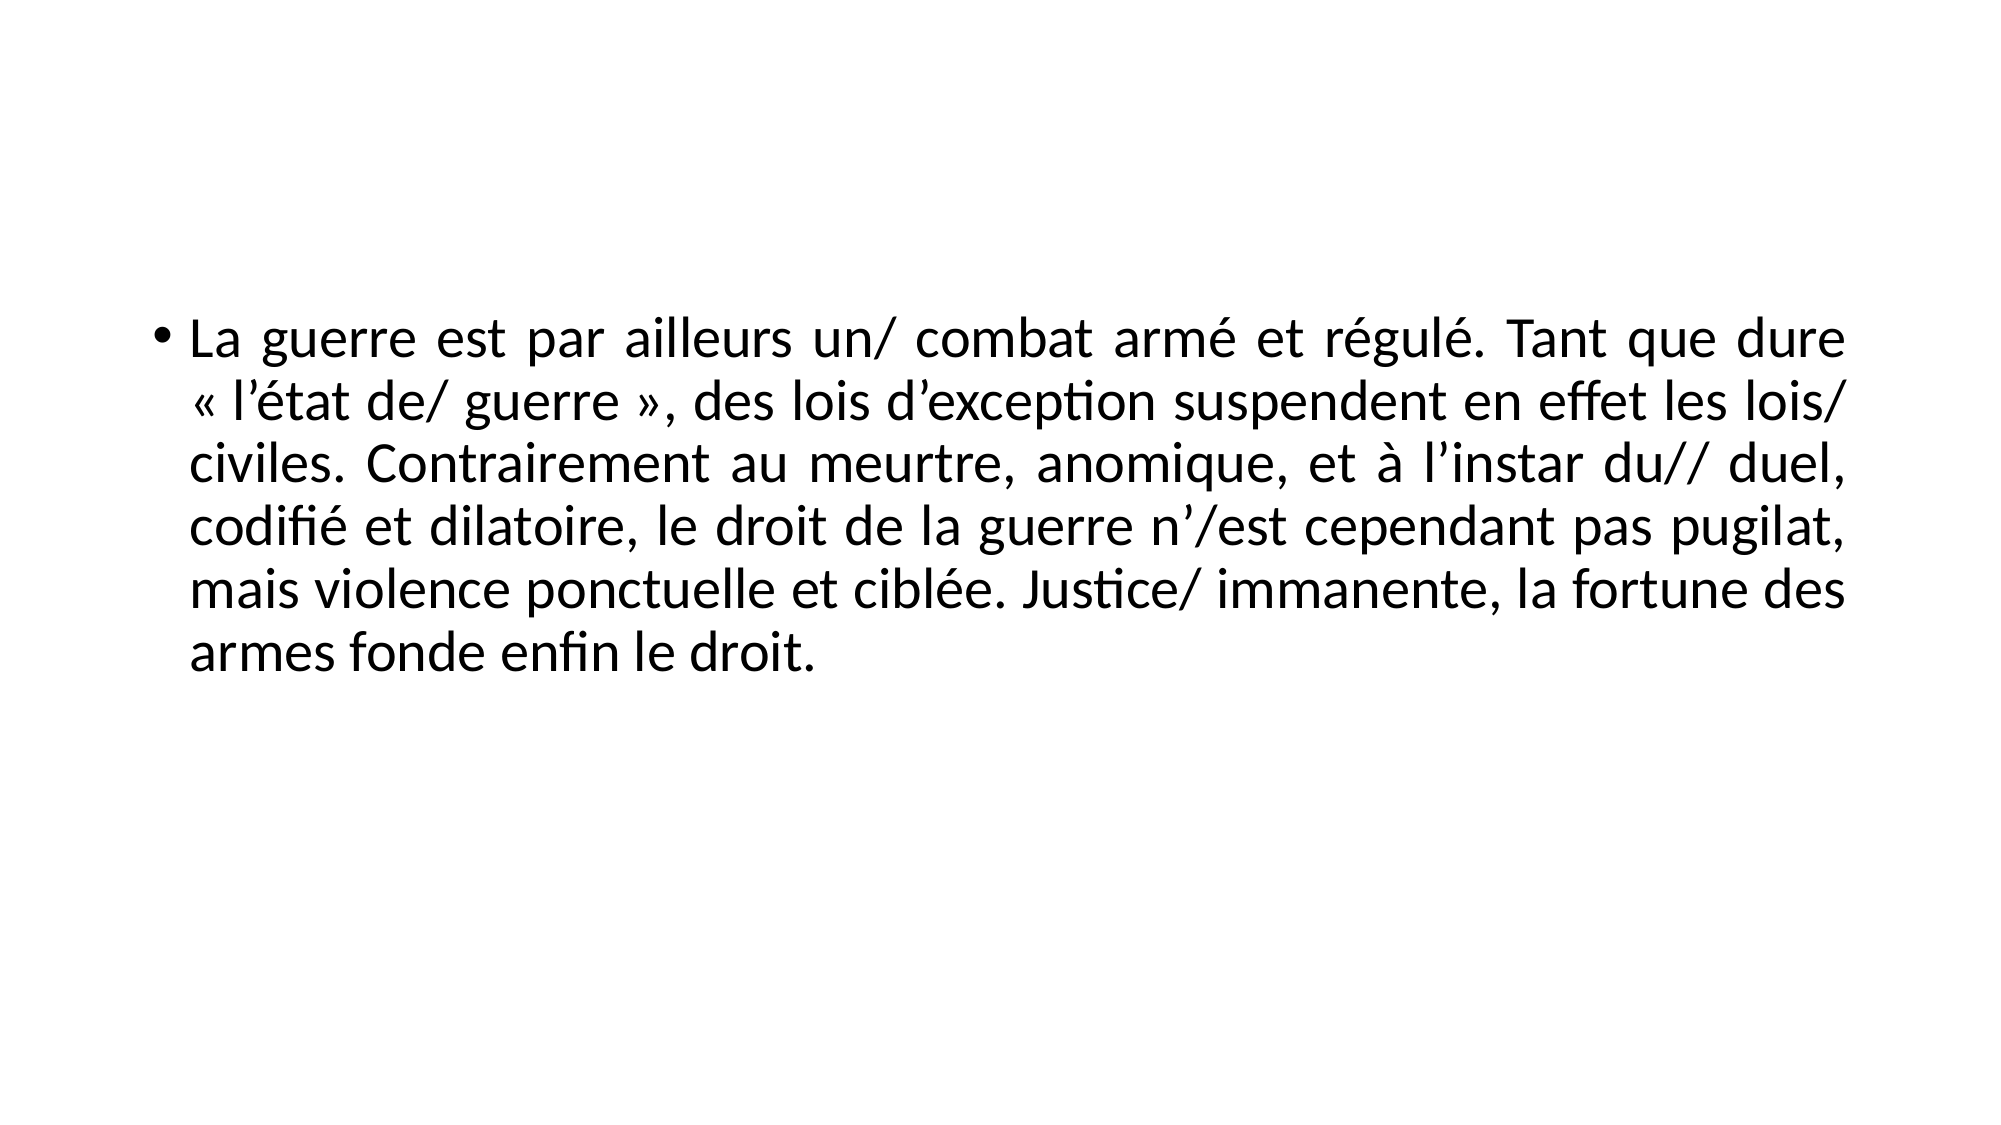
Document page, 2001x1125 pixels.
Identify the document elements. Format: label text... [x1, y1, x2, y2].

list La guerre est par ailleurs un/ combat armé et régulé. Tant que dure « l’état de/ guerre », des lois d’exception suspendent en effet les lois/ civiles. Contrairement au meurtre, anomique, et à l’instar du// duel, codifié et dilatoire, le droit de la guerre n’/est cependant pas pugilat, mais violence ponctuelle et ciblée. Justice/ immanente, la fortune des armes fonde enfin le droit. [137, 299, 1863, 1014]
